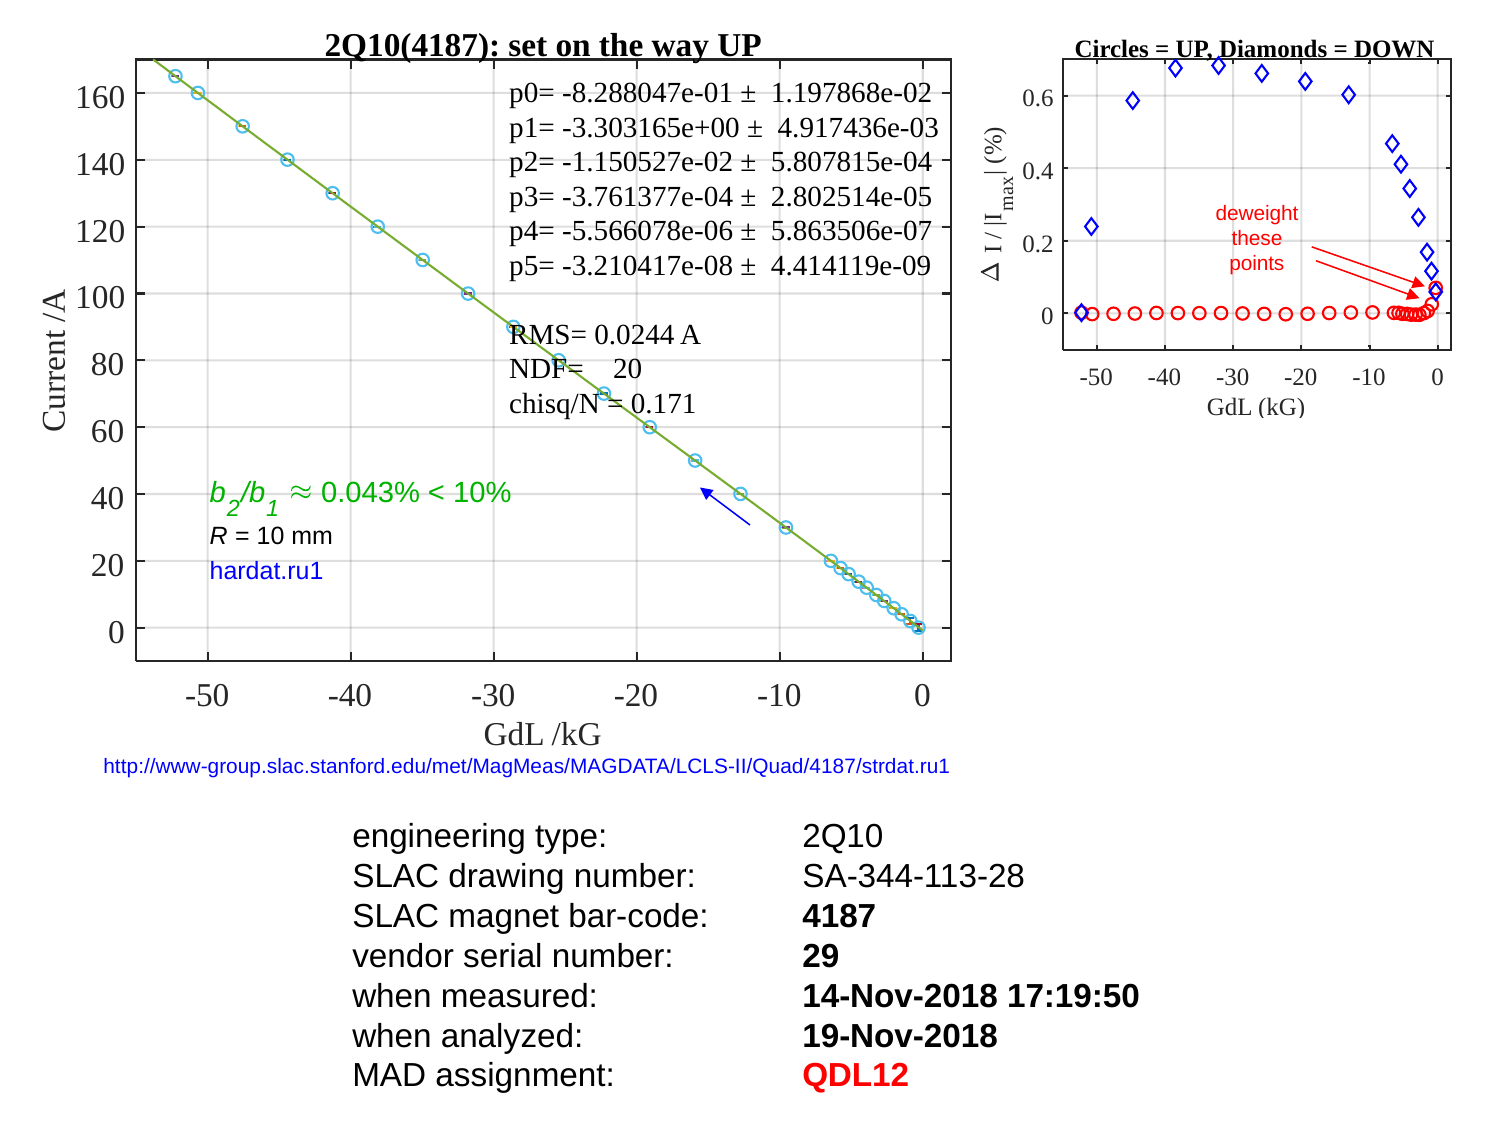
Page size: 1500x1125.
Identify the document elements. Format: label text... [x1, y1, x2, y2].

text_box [1314, 240, 1423, 262]
text_box engineering type: 2Q10 SLAC drawing number: SA-344-113-28 SLAC magnet bar-code: 4187 vendor serial number: 29 when measured: 14-Nov-2018 17:19:50 when analyzed: 19-Nov-2018 MAD assignment: QDL12 [337, 806, 1156, 1101]
picture [0, 0, 1500, 789]
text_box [1315, 260, 1420, 299]
